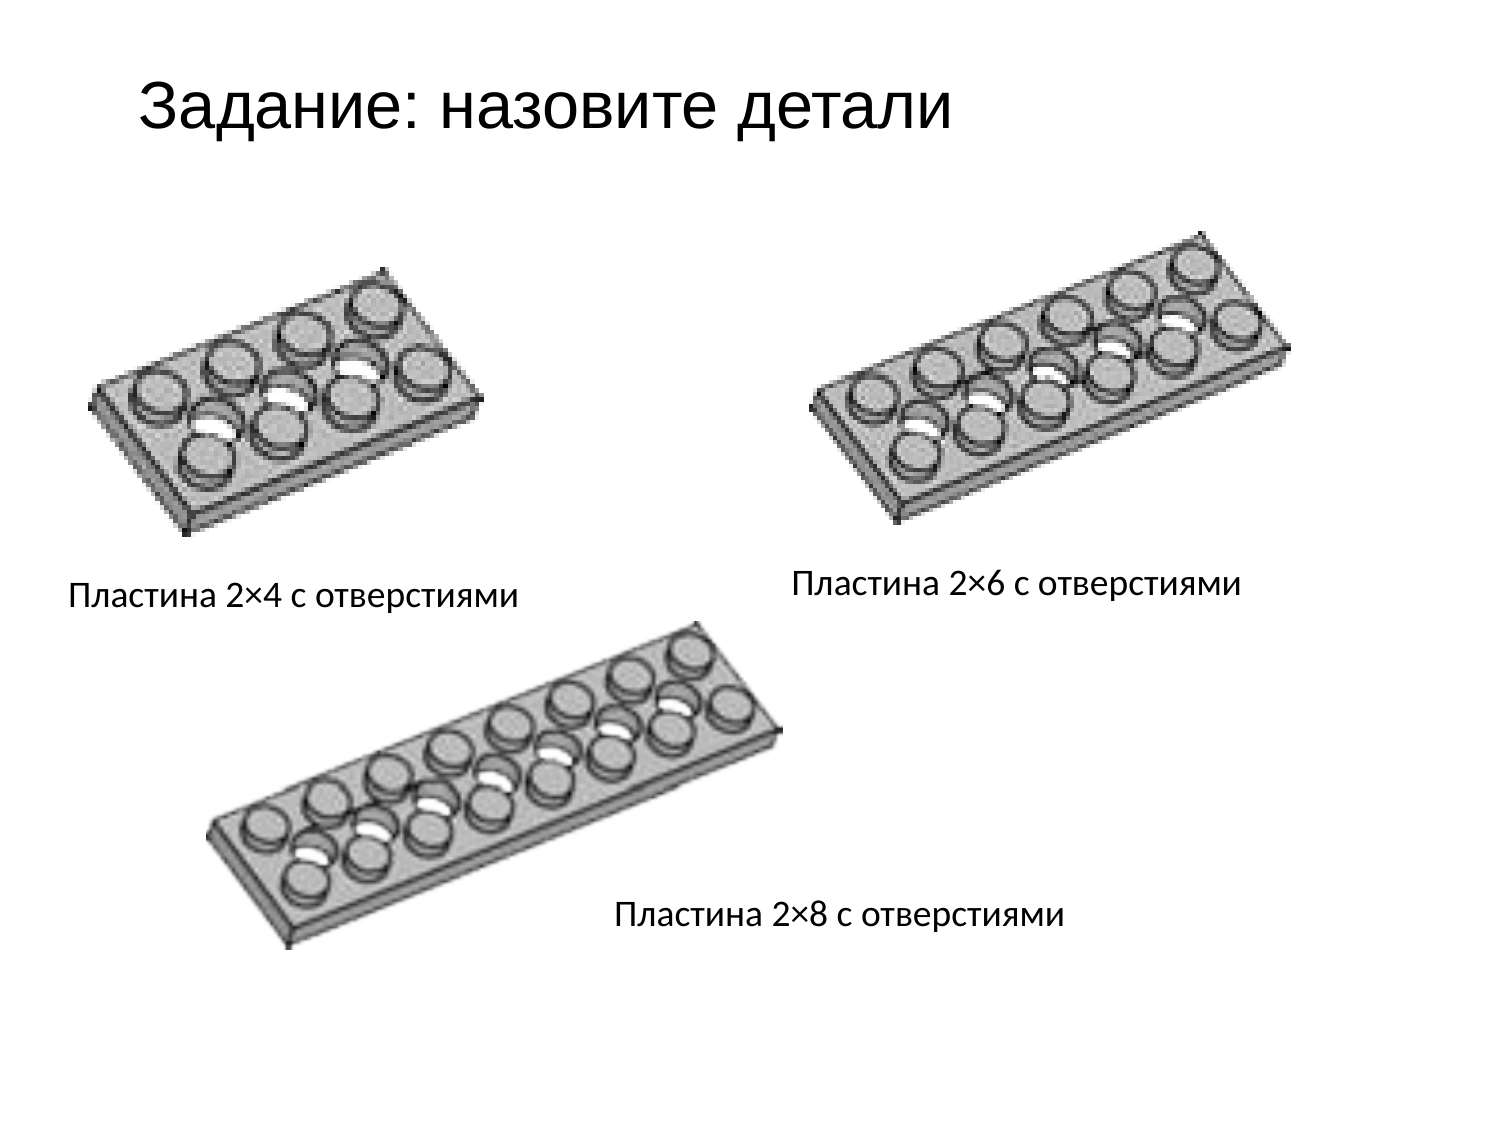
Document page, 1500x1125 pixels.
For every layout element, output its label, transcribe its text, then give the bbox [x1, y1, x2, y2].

picture [808, 231, 1291, 525]
picture [88, 266, 484, 537]
picture [206, 621, 783, 950]
text_box Пластина 2×4 с отверстиями [53, 562, 535, 623]
text_box Задание: назовите детали [123, 54, 1353, 150]
text_box Пластина 2×8 с отверстиями [787, 881, 1081, 942]
text_box Пластина 2×6 с отверстиями [776, 550, 1258, 611]
